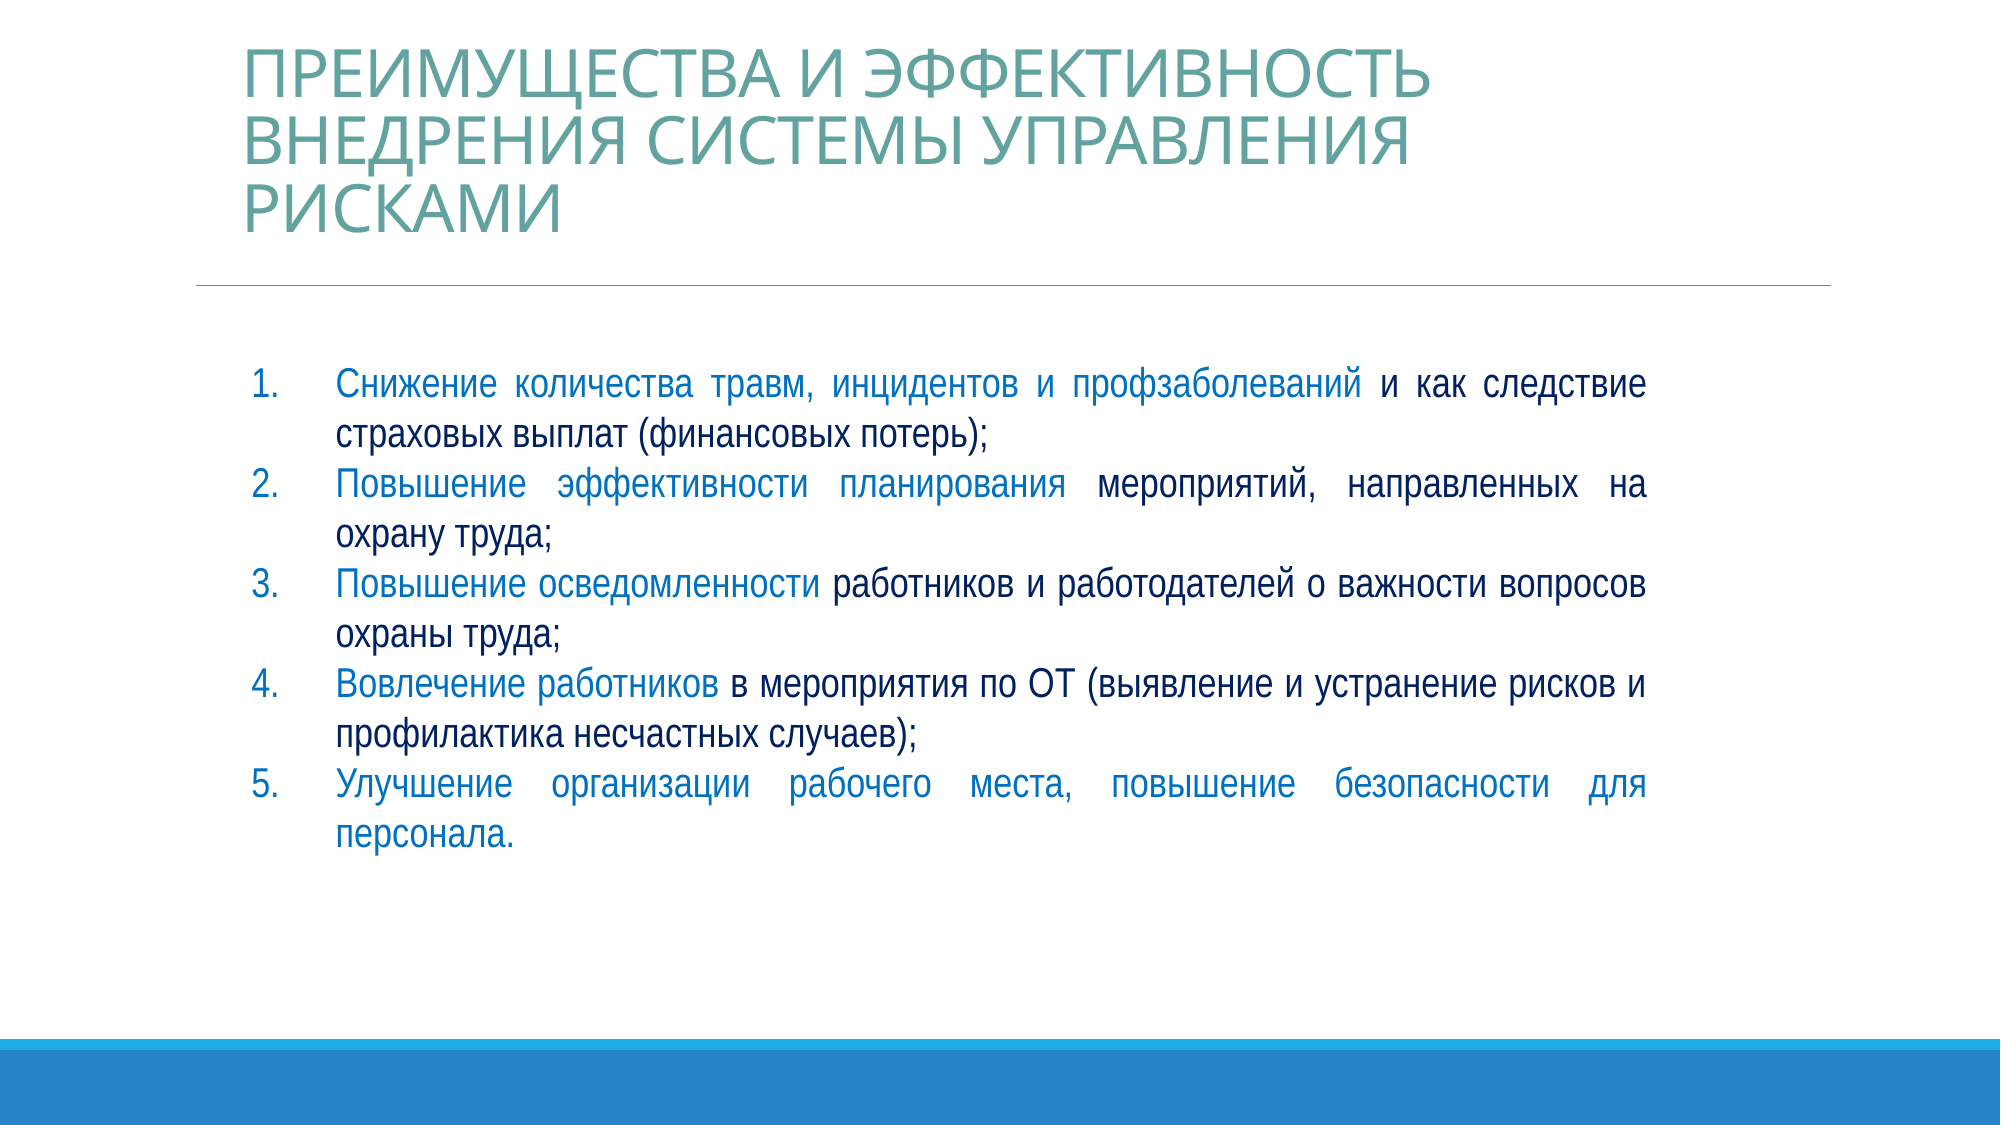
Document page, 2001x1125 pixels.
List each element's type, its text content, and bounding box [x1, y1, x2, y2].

title Преимущества и эффективность внедрения системы управления рисками [226, 96, 1717, 254]
text_box Снижение количества травм, инцидентов и профзаболеваний и как следствие страховых выплат (финансовых потерь); Повышение эффективности планирования мероприятий, направленных на охрану труда; Повышение осведомленности работников и работодателей о важности вопросов охраны труда; Вовлечение работников в мероприятия по ОТ (выявление и устранение рисков и профилактика несчастных случаев); Улучшение организации рабочего места, повышение безопасности для персонала. [236, 348, 1663, 864]
